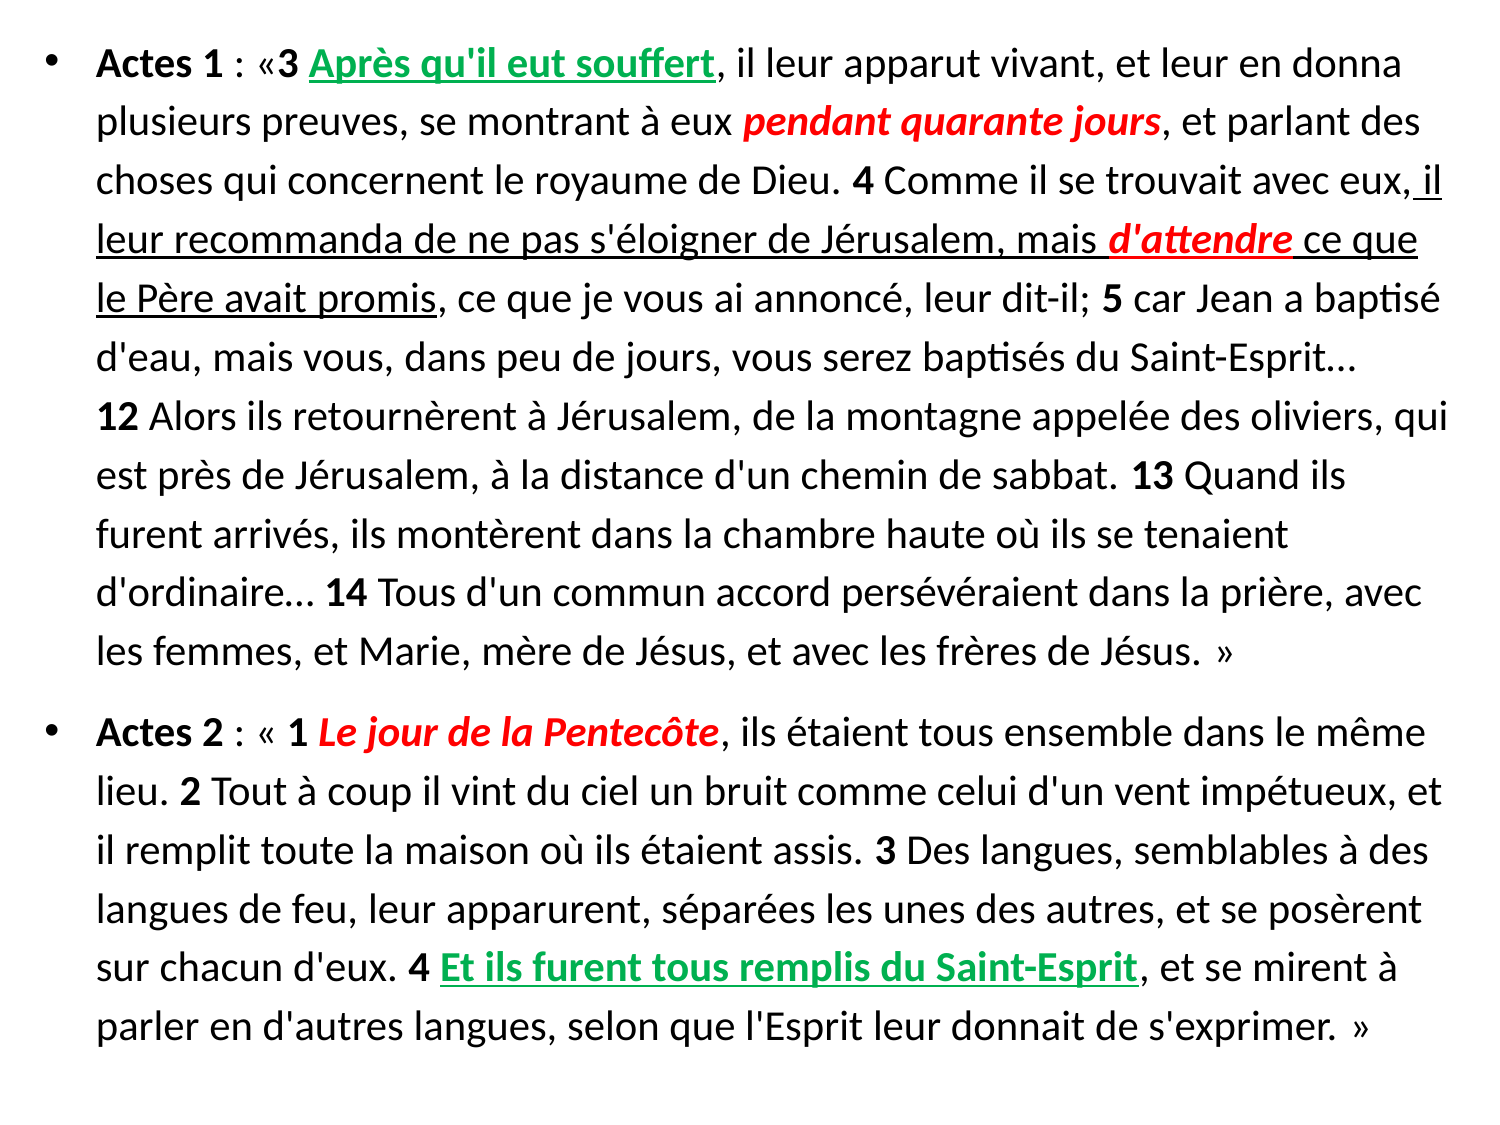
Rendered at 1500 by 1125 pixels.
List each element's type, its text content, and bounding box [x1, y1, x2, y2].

list Actes 1 : «3 Après qu'il eut souffert, il leur apparut vivant, et leur en donna plusieurs preuves, se montrant à eux pendant quarante jours, et parlant des choses qui concernent le royaume de Dieu. 4 Comme il se trouvait avec eux, il leur recommanda de ne pas s'éloigner de Jérusalem, mais d'attendre ce que le Père avait promis, ce que je vous ai annoncé, leur dit-il; 5 car Jean a baptisé d'eau, mais vous, dans peu de jours, vous serez baptisés du Saint-Esprit… 12 Alors ils retournèrent à Jérusalem, de la montagne appelée des oliviers, qui est près de Jérusalem, à la distance d'un chemin de sabbat. 13 Quand ils furent arrivés, ils montèrent dans la chambre haute où ils se tenaient d'ordinaire… 14 Tous d'un commun accord persévéraient dans la prière, avec les femmes, et Marie, mère de Jésus, et avec les frères de Jésus. » Actes 2 : « 1 Le jour de la Pentecôte, ils étaient tous ensemble dans le même lieu. 2 Tout à coup il vint du ciel un bruit comme celui d'un vent impétueux, et il remplit toute la maison où ils étaient assis. 3 Des langues, semblables à des langues de feu, leur apparurent, séparées les unes des autres, et se posèrent sur chacun d'eux. 4 Et ils furent tous remplis du Saint-Esprit, et se mirent à parler en d'autres langues, selon que l'Esprit leur donnait de s'exprimer. » [29, 19, 1471, 1094]
